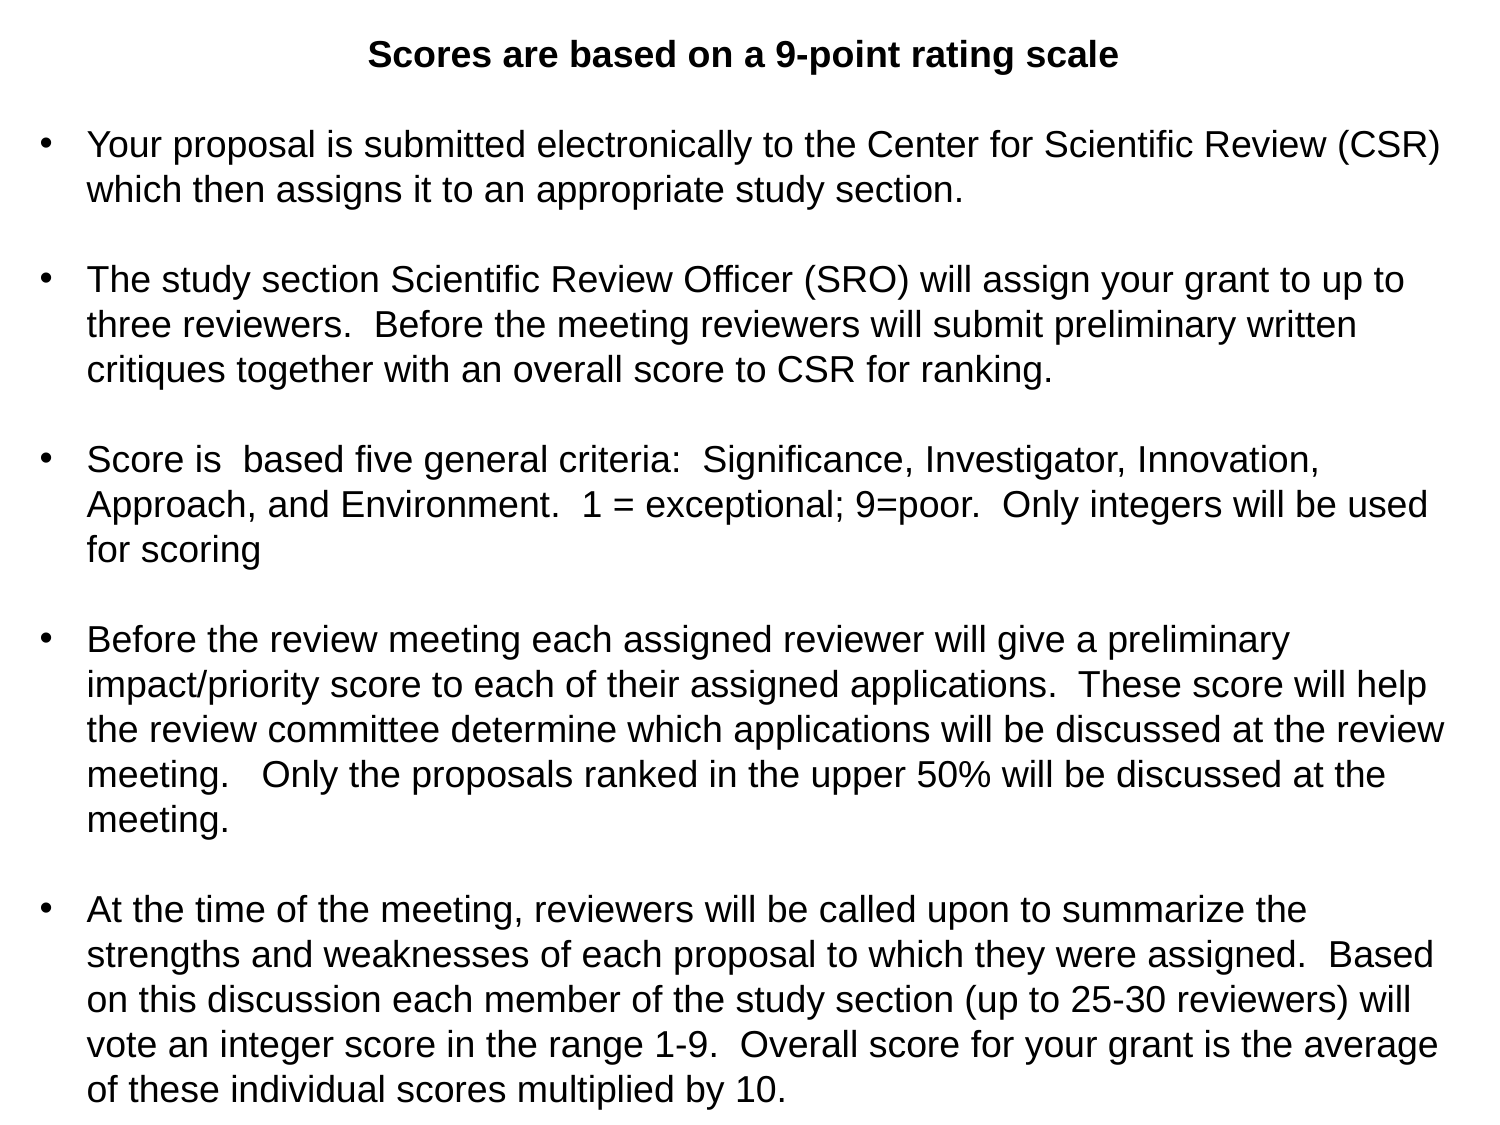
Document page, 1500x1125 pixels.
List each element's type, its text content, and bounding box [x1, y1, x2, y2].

text_box Scores are based on a 9-point rating scale Your proposal is submitted electronically to the Center for Scientific Review (CSR) which then assigns it to an appropriate study section. The study section Scientific Review Officer (SRO) will assign your grant to up to three reviewers. Before the meeting reviewers will submit preliminary written critiques together with an overall score to CSR for ranking. Score is based five general criteria: Significance, Investigator, Innovation, Approach, and Environment. 1 = exceptional; 9=poor. Only integers will be used for scoring Before the review meeting each assigned reviewer will give a preliminary impact/priority score to each of their assigned applications. These score will help the review committee determine which applications will be discussed at the review meeting. Only the proposals ranked in the upper 50% will be discussed at the meeting. At the time of the meeting, reviewers will be called upon to summarize the strengths and weaknesses of each proposal to which they were assigned. Based on this discussion each member of the study section (up to 25-30 reviewers) will vote an integer score in the range 1-9. Overall score for your grant is the average of these individual scores multiplied by 10. [24, 22, 1463, 1125]
